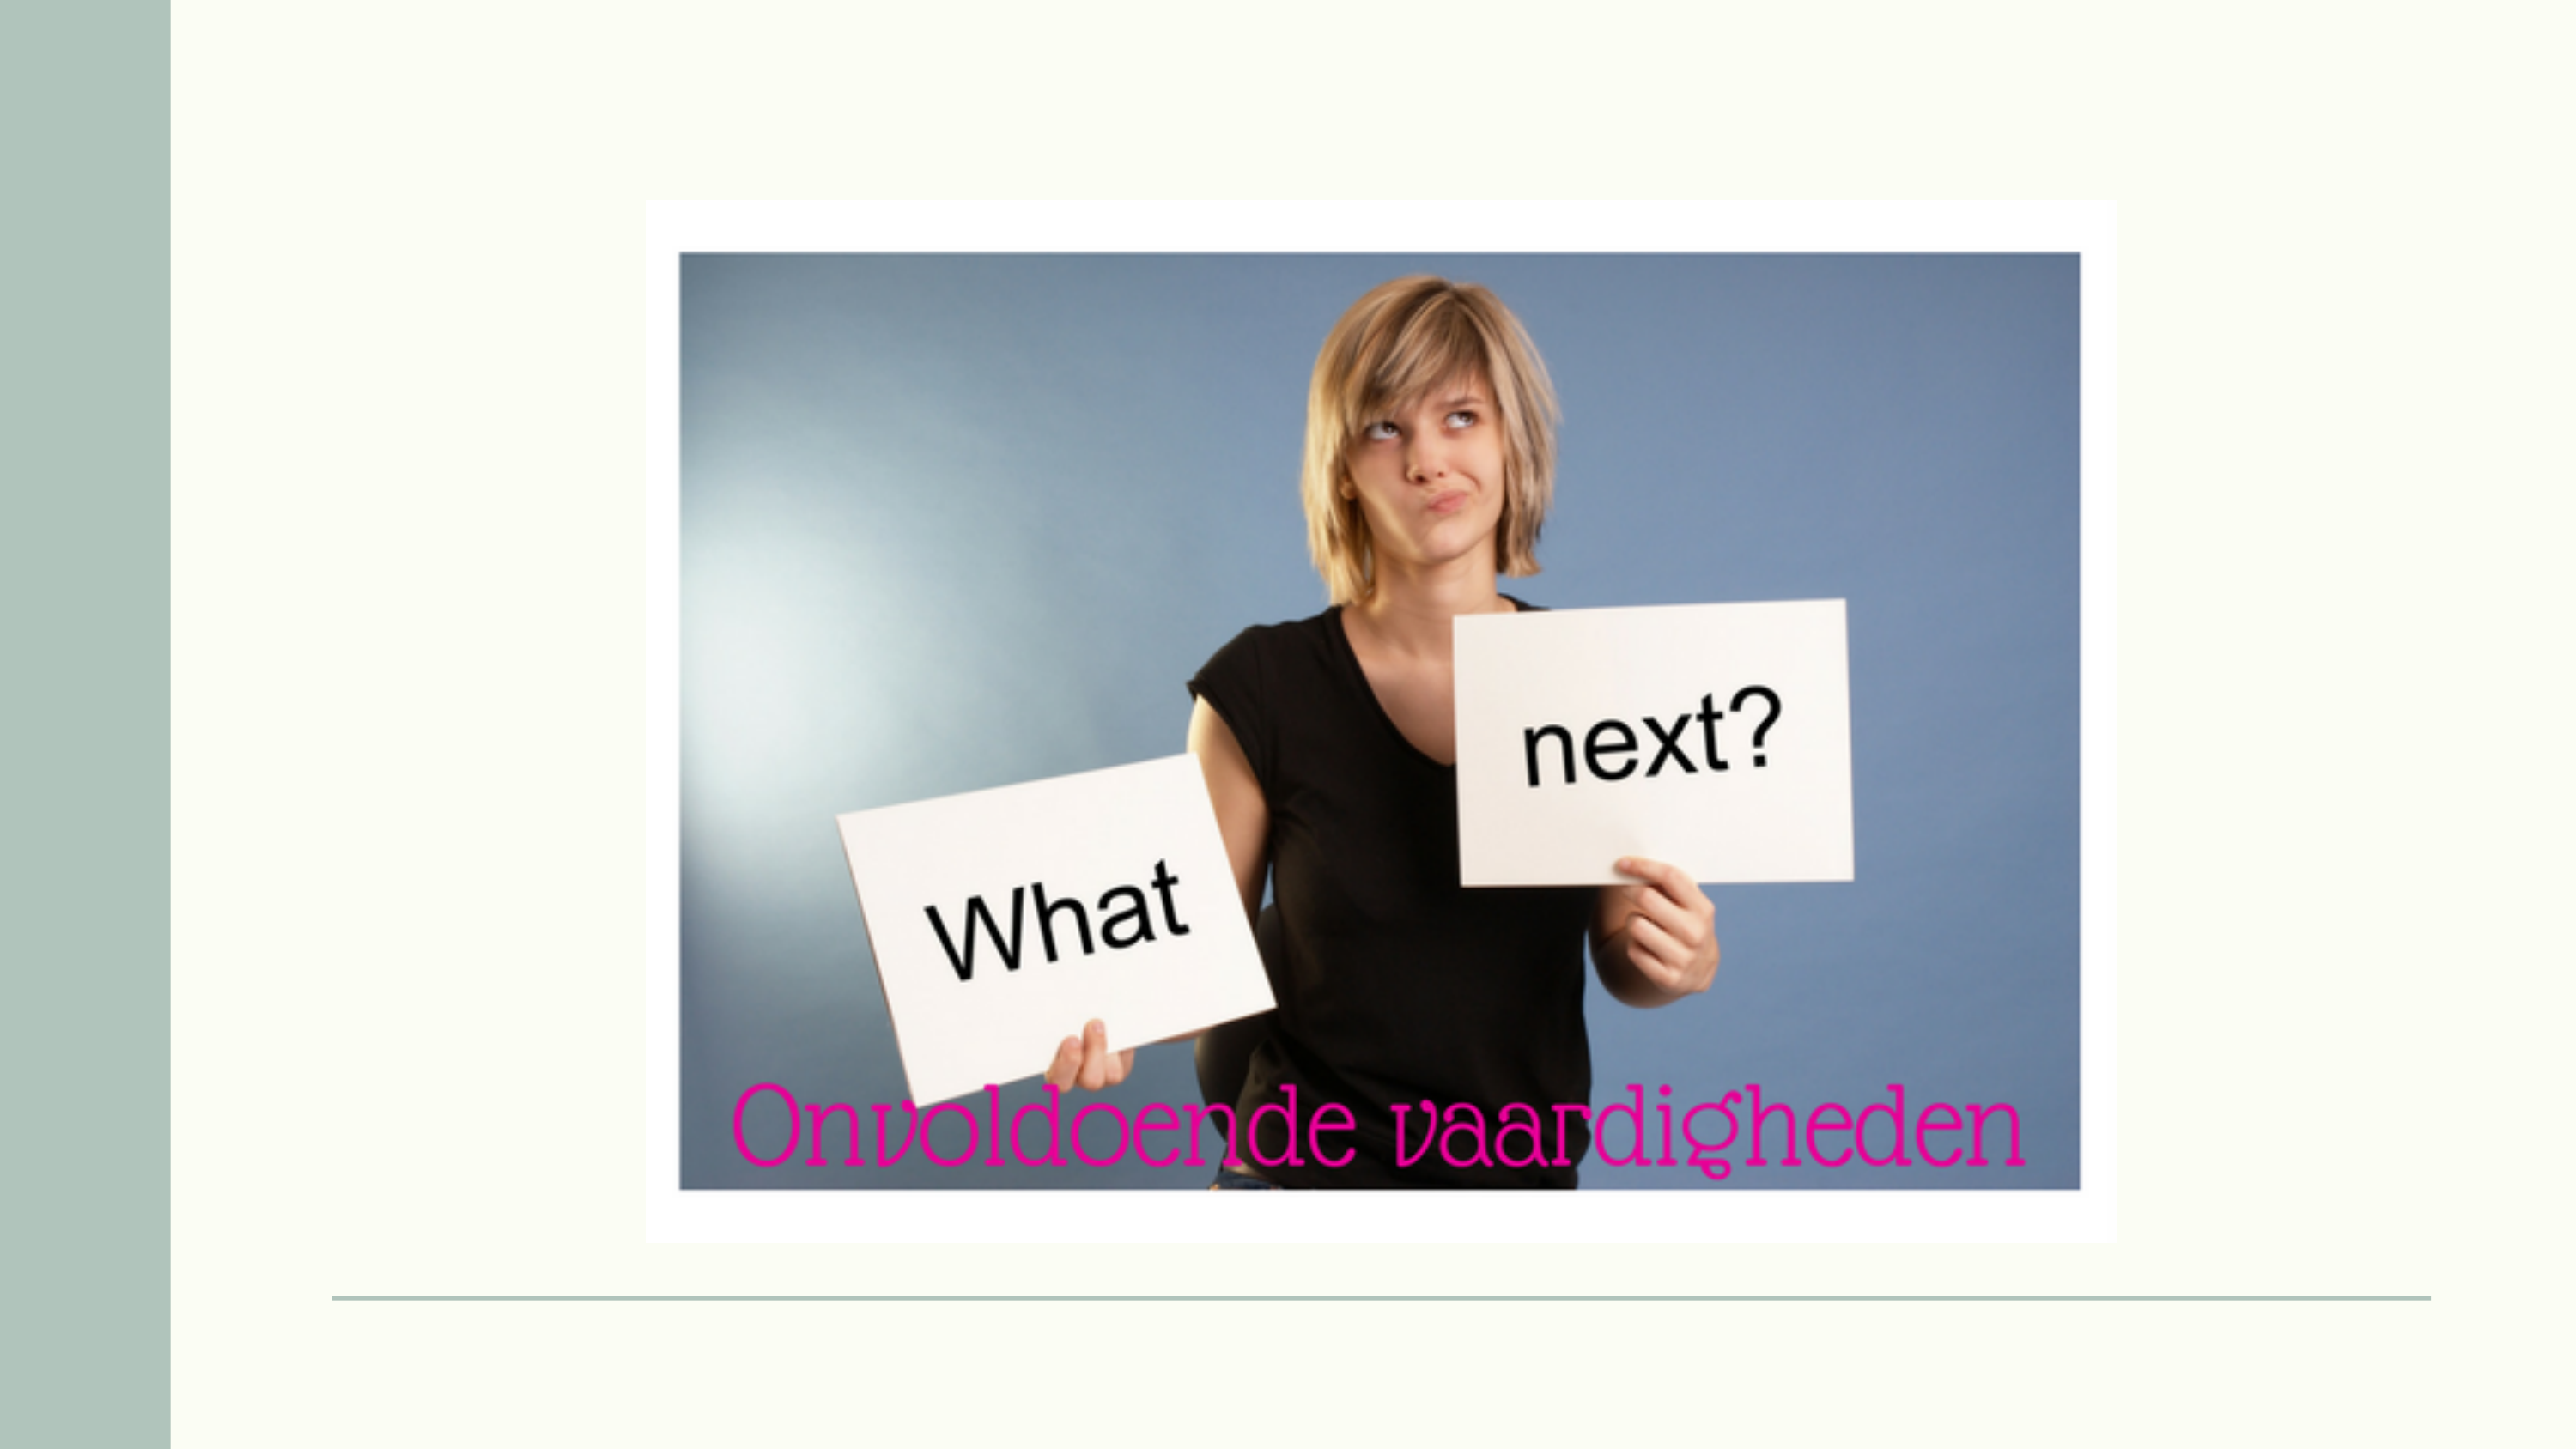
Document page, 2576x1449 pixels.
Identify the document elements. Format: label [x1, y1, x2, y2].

text_box [332, 1296, 2432, 1301]
text_box [0, 0, 171, 1449]
picture [646, 200, 2117, 1243]
